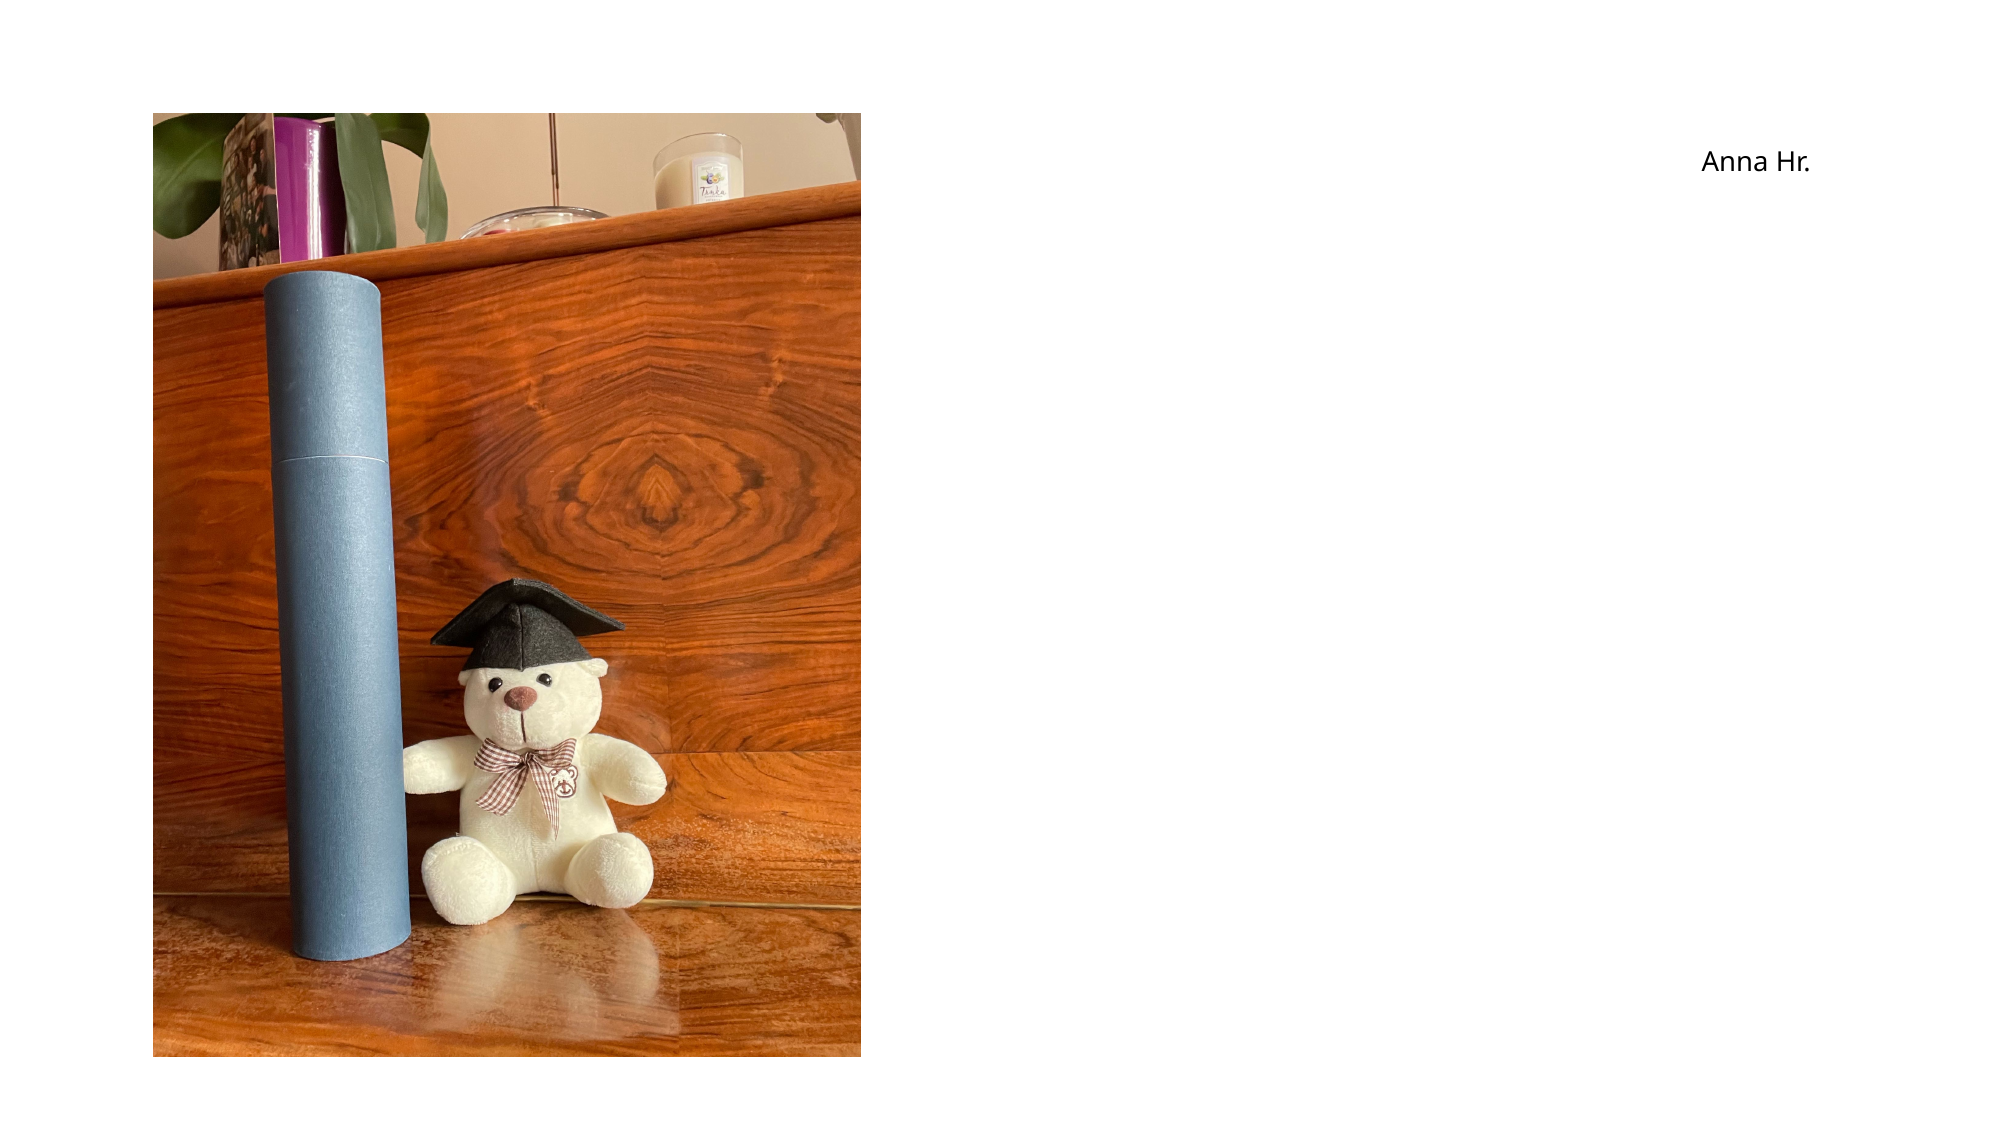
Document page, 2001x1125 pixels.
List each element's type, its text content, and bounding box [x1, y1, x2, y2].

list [152, 112, 862, 1058]
title Anna Hr. [1686, 59, 1863, 185]
